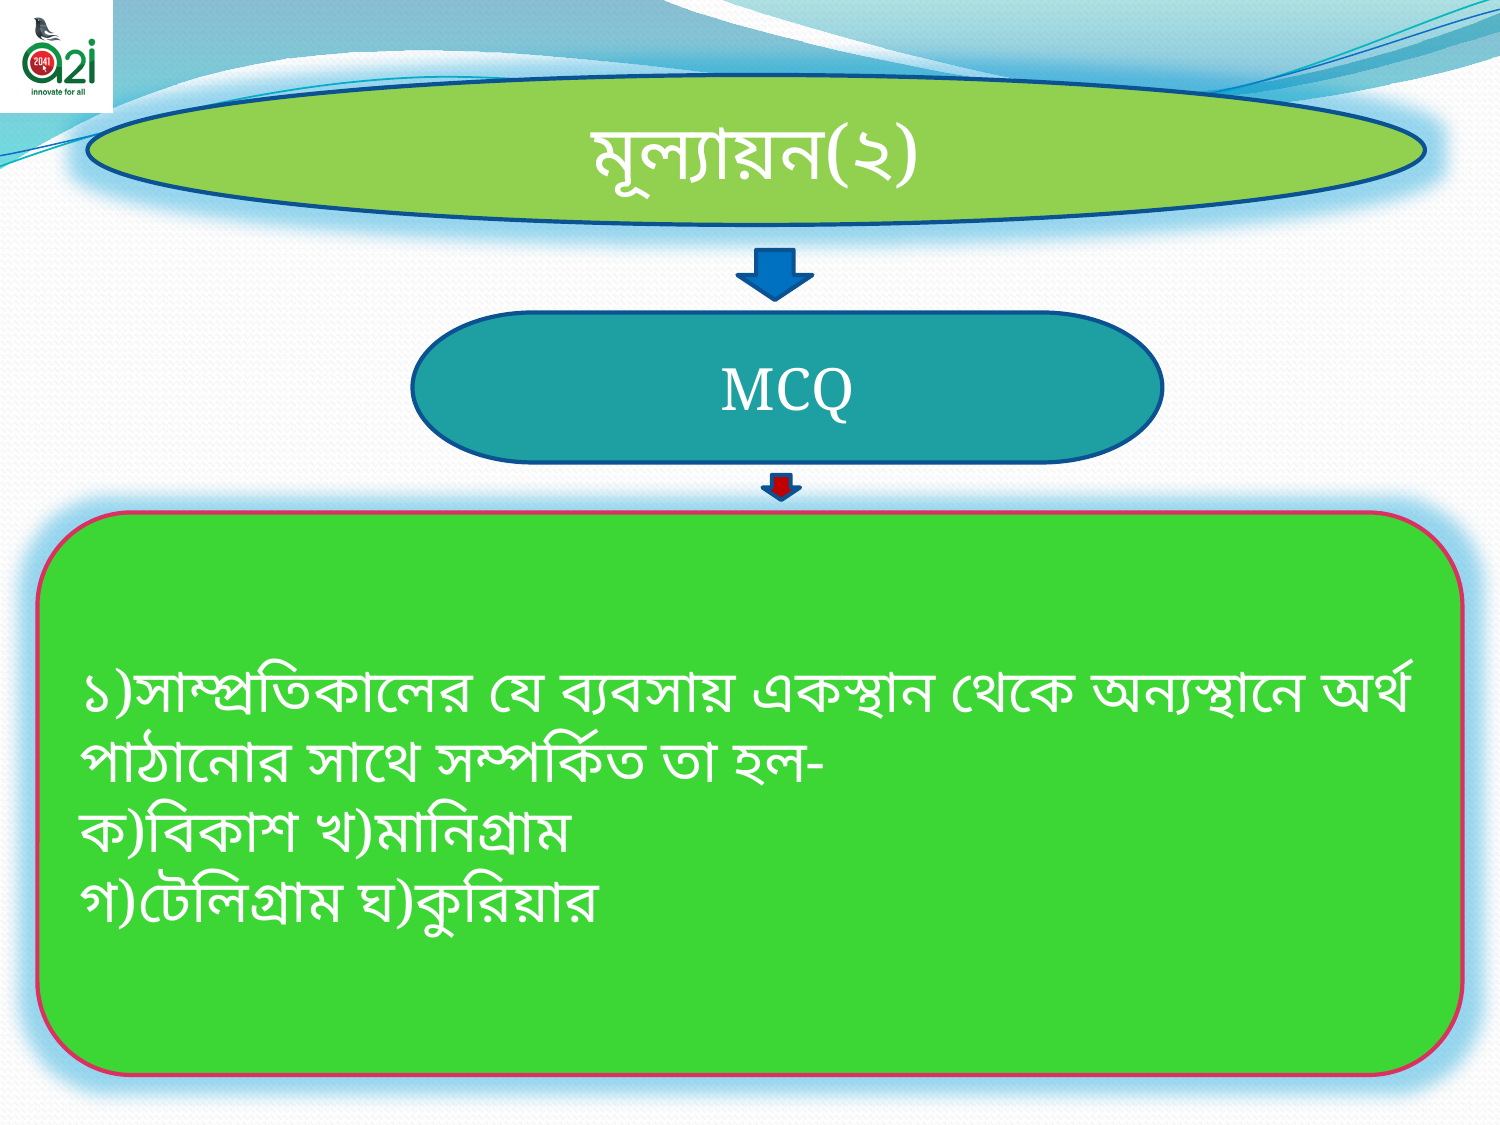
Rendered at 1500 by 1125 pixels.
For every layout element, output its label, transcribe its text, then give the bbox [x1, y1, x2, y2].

text_box [760, 472, 803, 502]
text_box ১)সাম্প্রতিকালের যে ব্যবসায় একস্থান থেকে অন্যস্থানে অর্থ পাঠানোর সাথে সম্পর্কিত তা হল- ক)বিকাশ খ)মানিগ্রাম গ)টেলিগ্রাম ঘ)কুরিয়ার [35, 510, 1465, 1078]
text_box [735, 247, 815, 302]
text_box MCQ [410, 310, 1165, 465]
picture [0, 0, 113, 113]
text_box মূল্যায়ন(২) [85, 72, 1428, 228]
